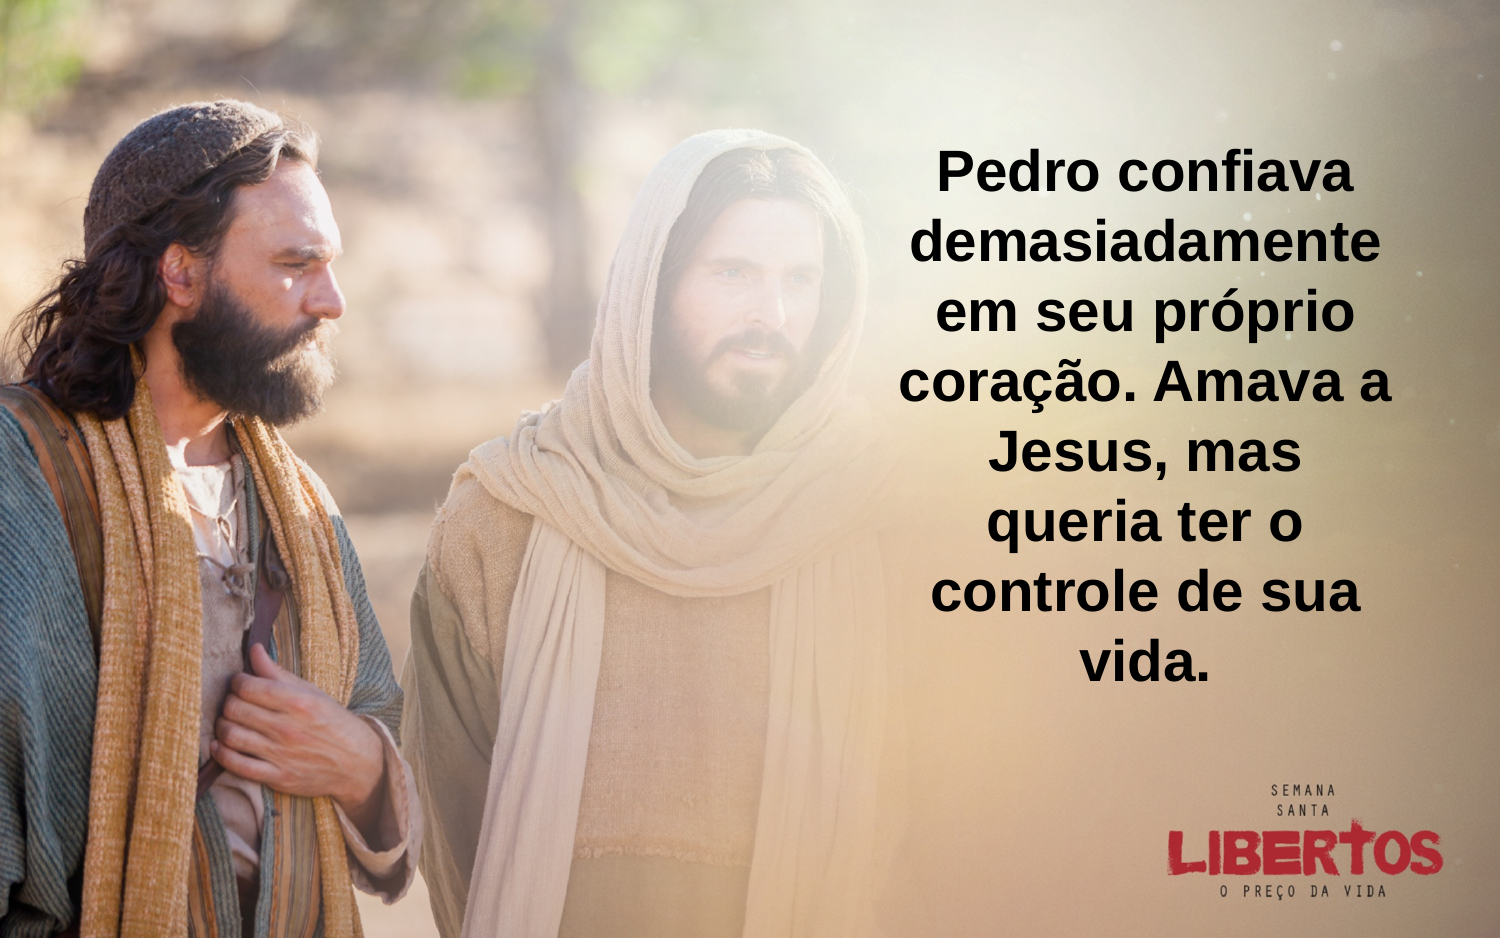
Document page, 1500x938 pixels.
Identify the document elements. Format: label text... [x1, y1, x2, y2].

text_box Pedro confiava demasiadamente em seu próprio coração. Amava a Jesus, mas queria ter o controle de sua vida. [879, 126, 1412, 701]
picture [0, 0, 1500, 938]
